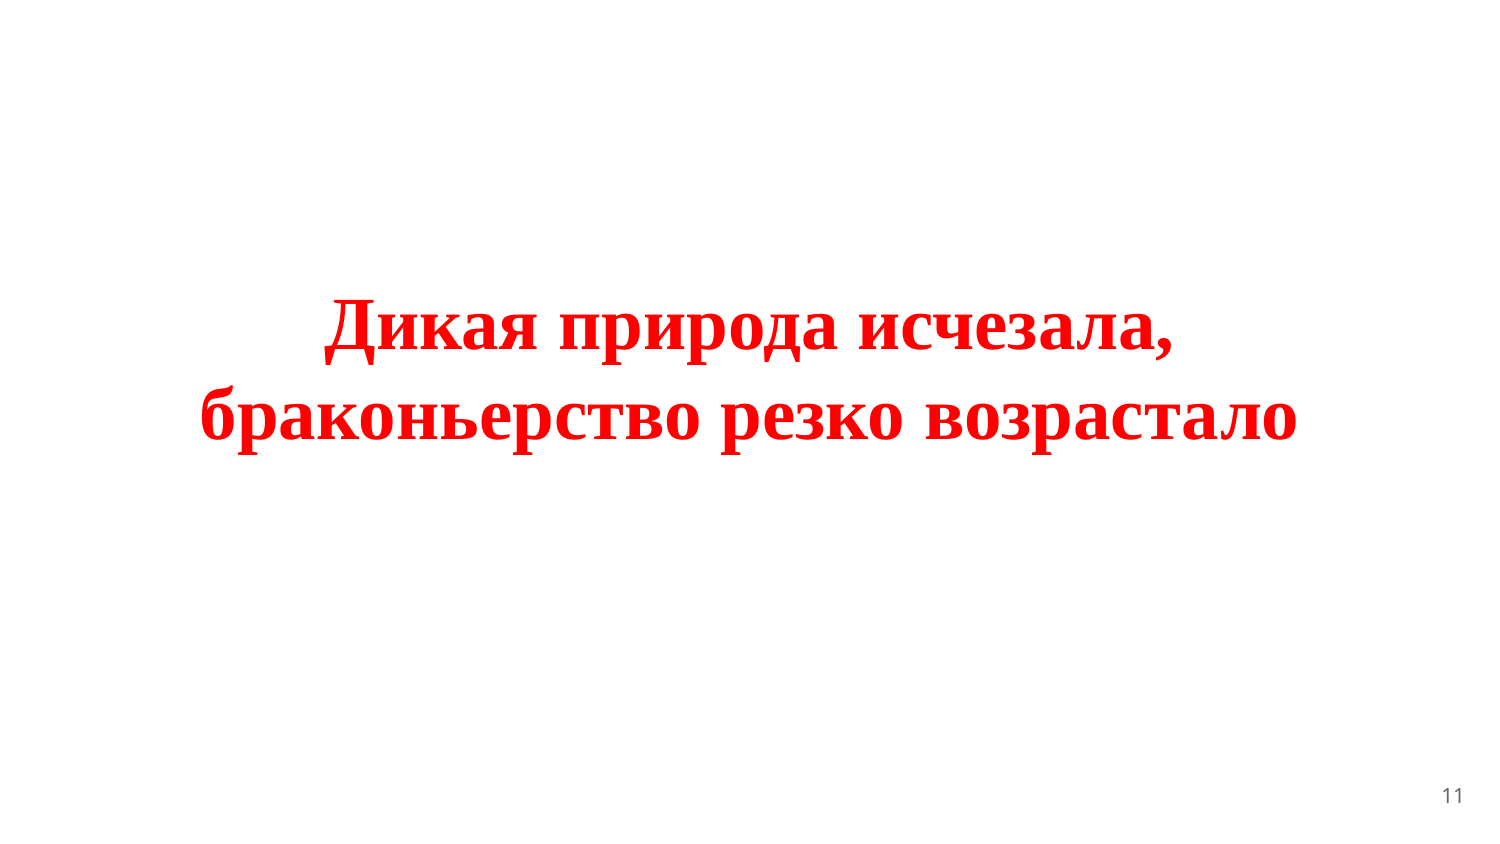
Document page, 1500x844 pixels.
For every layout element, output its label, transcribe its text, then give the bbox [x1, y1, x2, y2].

slide_number 11 [1389, 764, 1480, 830]
title Дикая природа исчезала, браконьерство резко возрастало [51, 259, 1449, 565]
